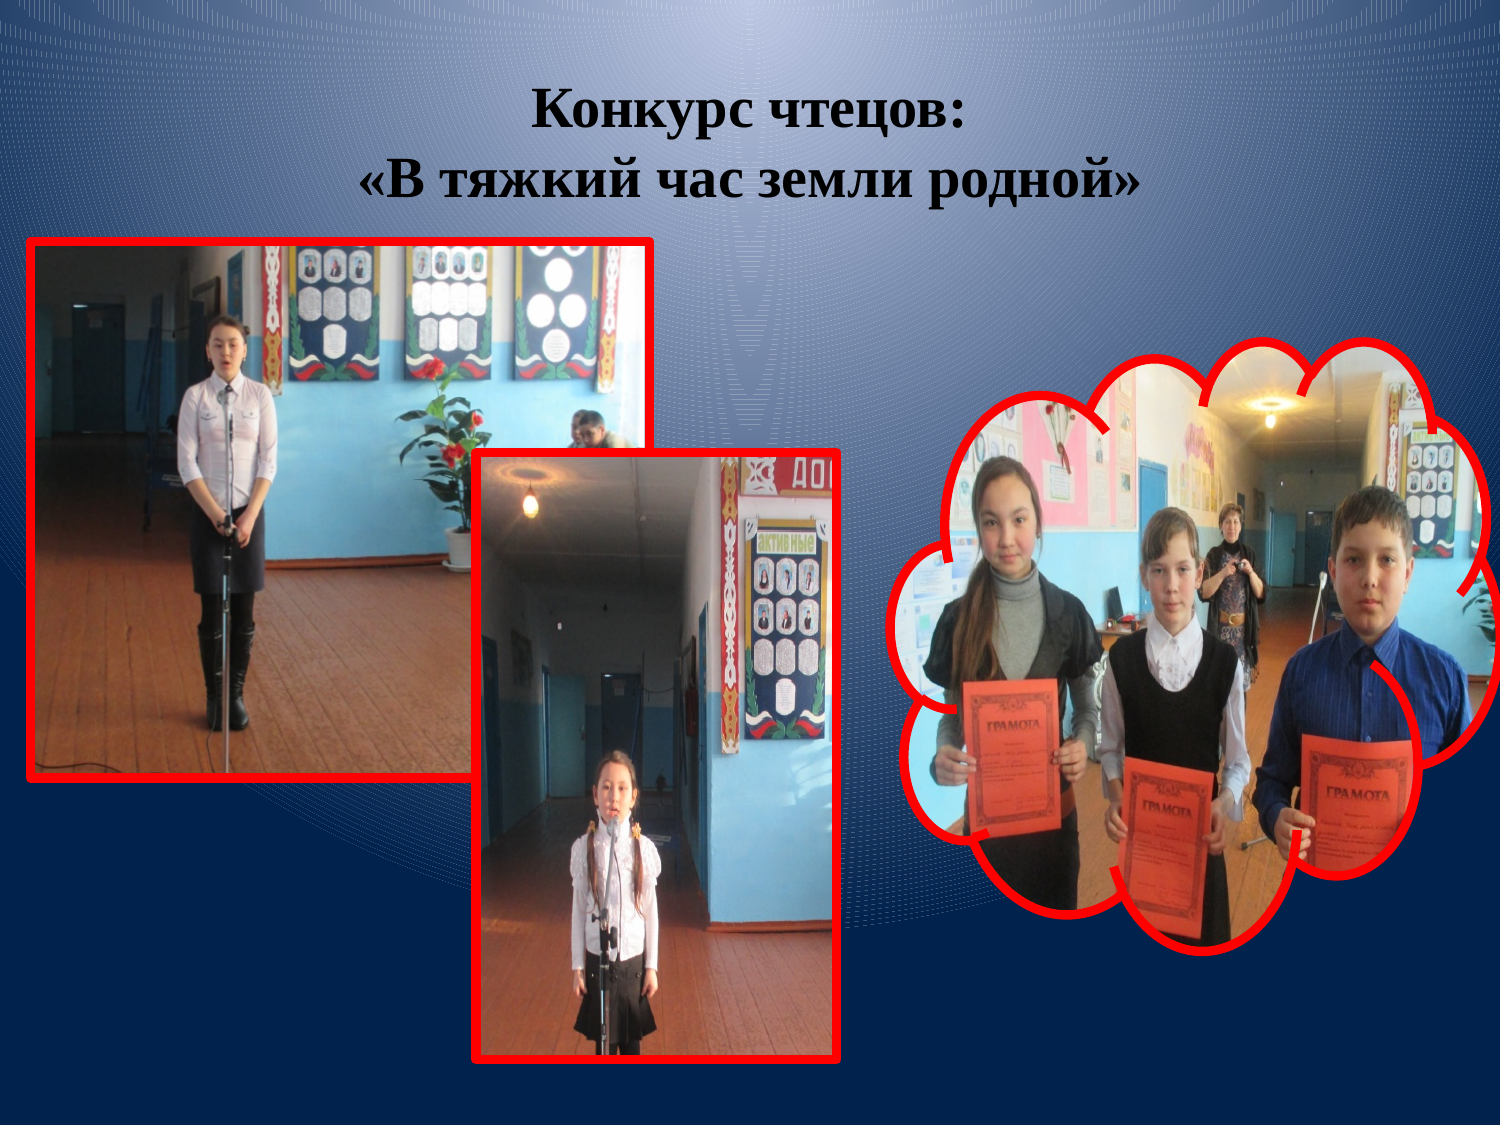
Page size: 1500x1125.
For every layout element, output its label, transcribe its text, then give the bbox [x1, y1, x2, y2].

picture [35, 246, 75, 773]
picture [480, 456, 833, 1055]
picture [604, 246, 645, 448]
picture [890, 339, 1500, 950]
title Конкурс чтецов: «В тяжкий час земли родной» [75, 45, 1425, 233]
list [75, 204, 604, 815]
